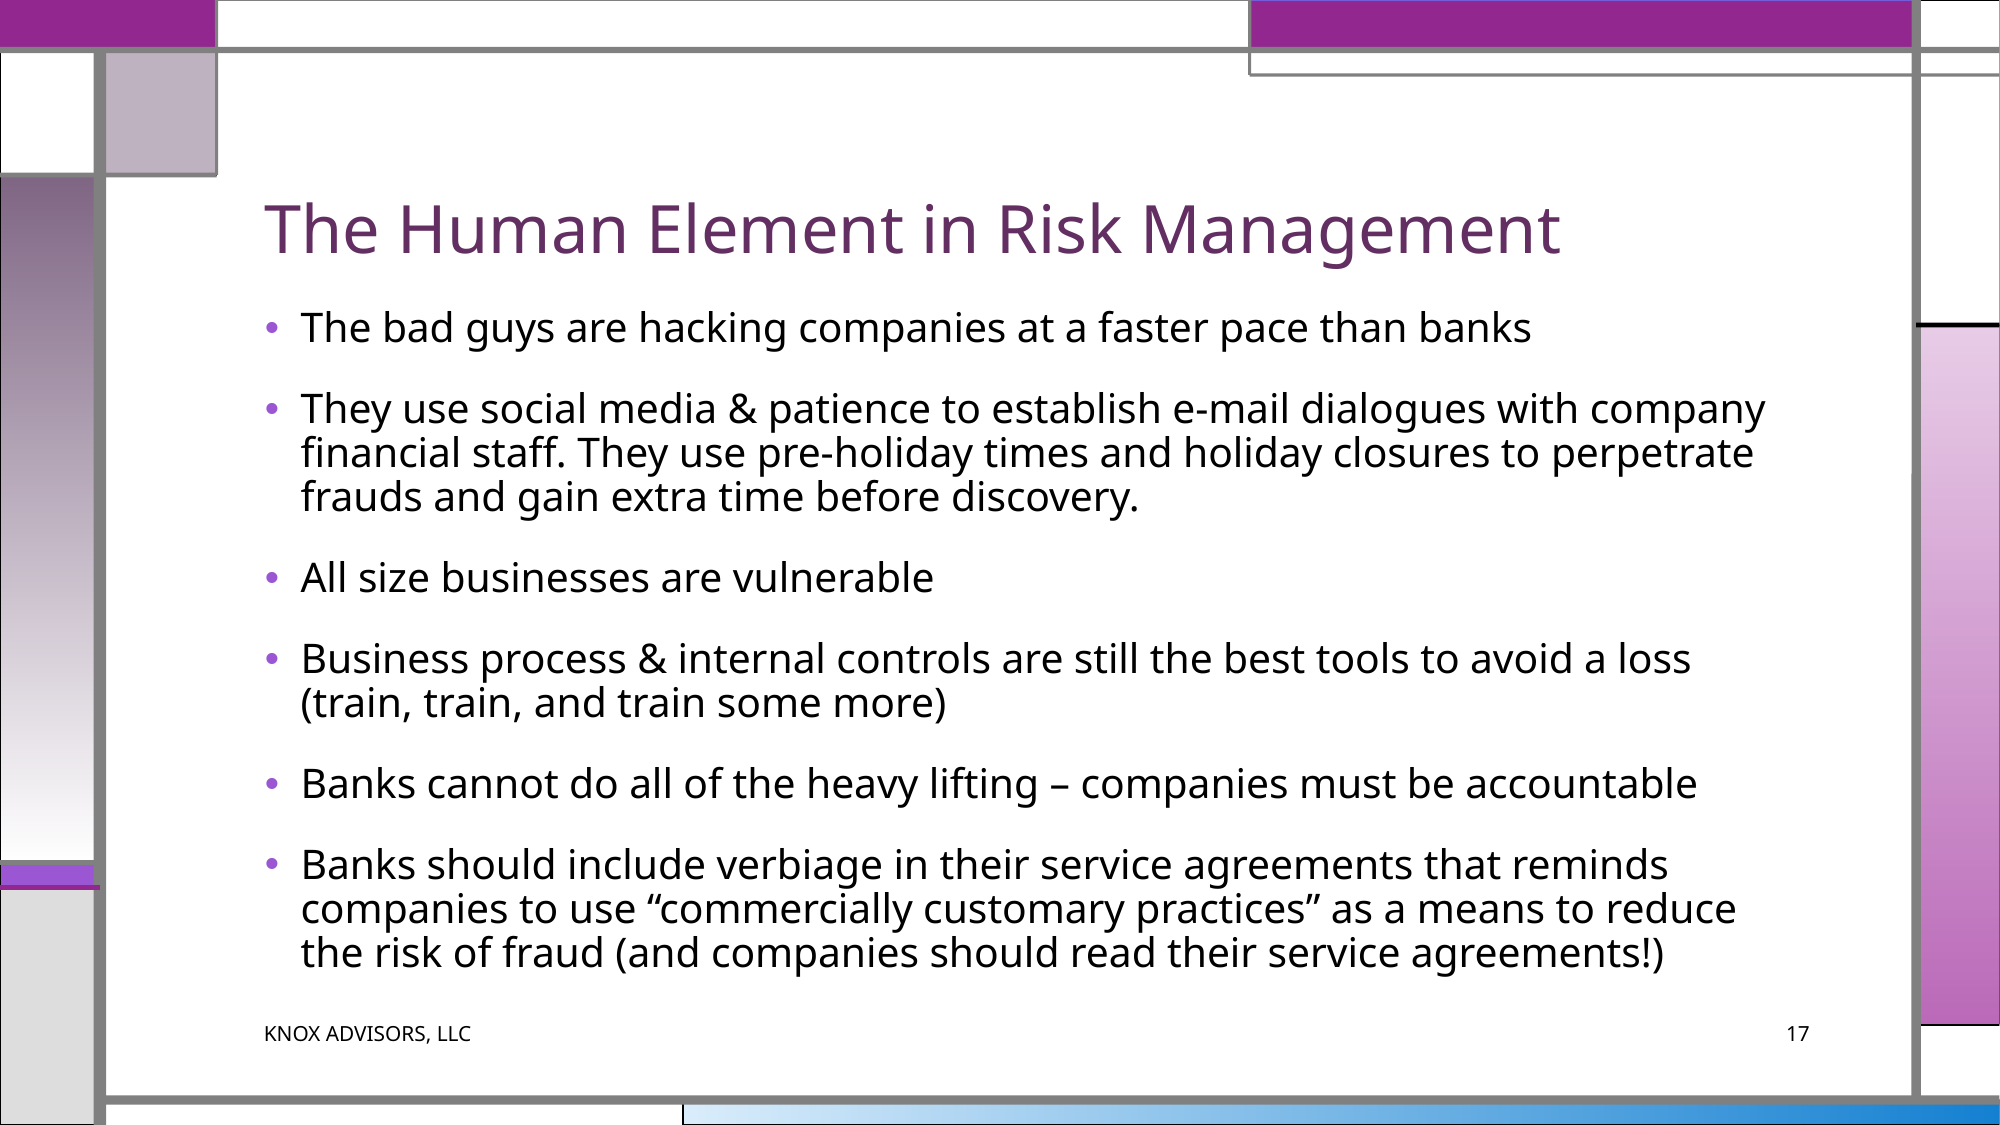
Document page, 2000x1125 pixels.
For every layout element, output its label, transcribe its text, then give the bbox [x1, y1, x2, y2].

slide_number 17 [1662, 1012, 1825, 1058]
title The Human Element in Risk Management [249, 87, 1825, 275]
list The bad guys are hacking companies at a faster pace than banks They use social media & patience to establish e-mail dialogues with company financial staff. They use pre-holiday times and holiday closures to perpetrate frauds and gain extra time before discovery. All size businesses are vulnerable Business process & internal controls are still the best tools to avoid a loss (train, train, and train some more) Banks cannot do all of the heavy lifting – companies must be accountable Banks should include verbiage in their service agreements that reminds companies to use “commercially customary practices” as a means to reduce the risk of fraud (and companies should read their service agreements!) [249, 299, 1825, 988]
footer KNOX ADVISORS, LLC [249, 1012, 1375, 1058]
